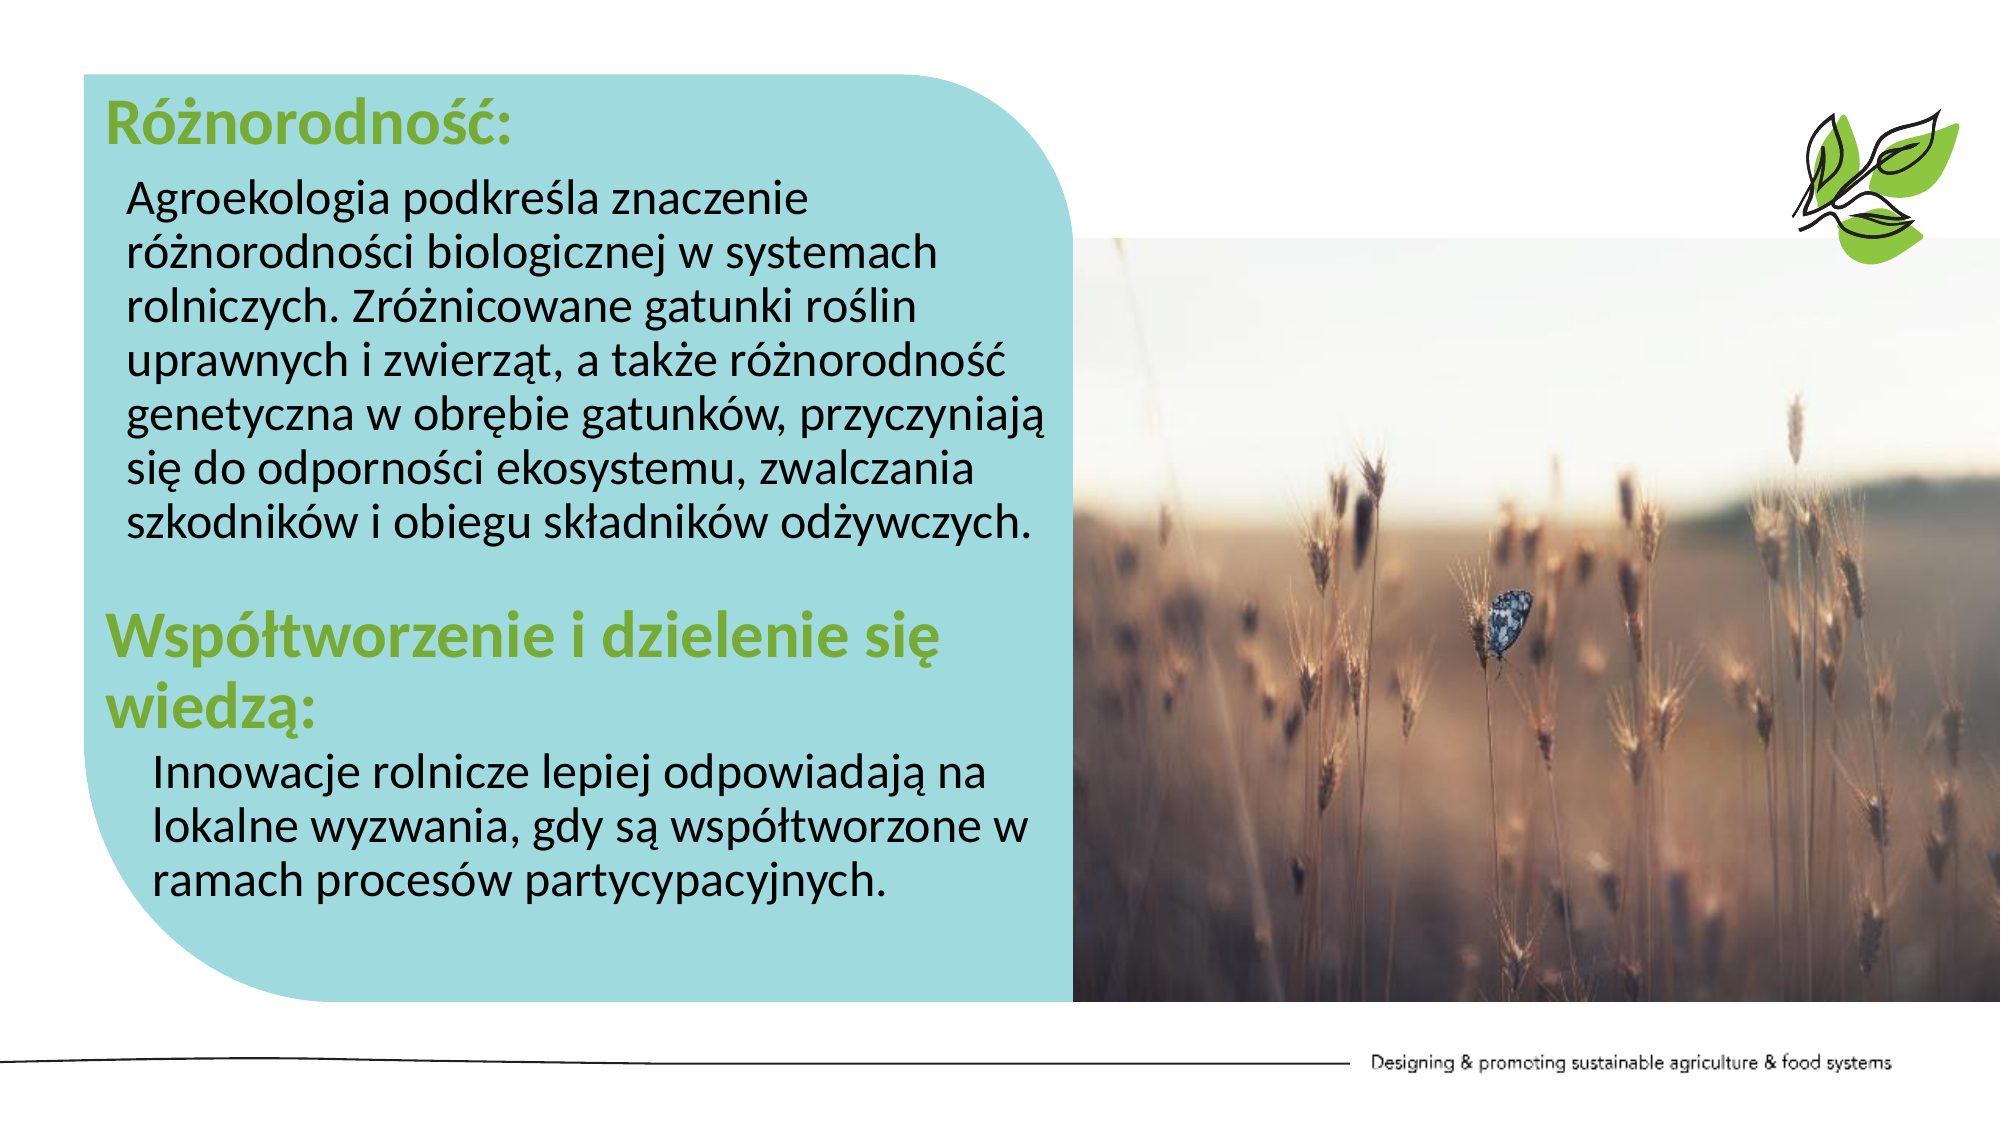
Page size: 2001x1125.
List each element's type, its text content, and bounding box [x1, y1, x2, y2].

text_box Innowacje rolnicze lepiej odpowiadają na lokalne wyzwania, gdy są współtworzone w ramach procesów partycypacyjnych. [137, 737, 1068, 913]
text_box Współtworzenie i dzielenie się wiedzą: [90, 592, 1052, 738]
picture [1073, 237, 2000, 1003]
list Agroekologia podkreśla znaczenie różnorodności biologicznej w systemach rolniczych. Zróżnicowane gatunki roślin uprawnych i zwierząt, a także różnorodność genetyczna w obrębie gatunków, przyczyniają się do odporności ekosystemu, zwalczania szkodników i obiegu składników odżywczych. [111, 163, 1074, 586]
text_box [1801, 81, 1958, 274]
list Różnorodność: [90, 79, 909, 172]
picture [1332, 1045, 1914, 1088]
